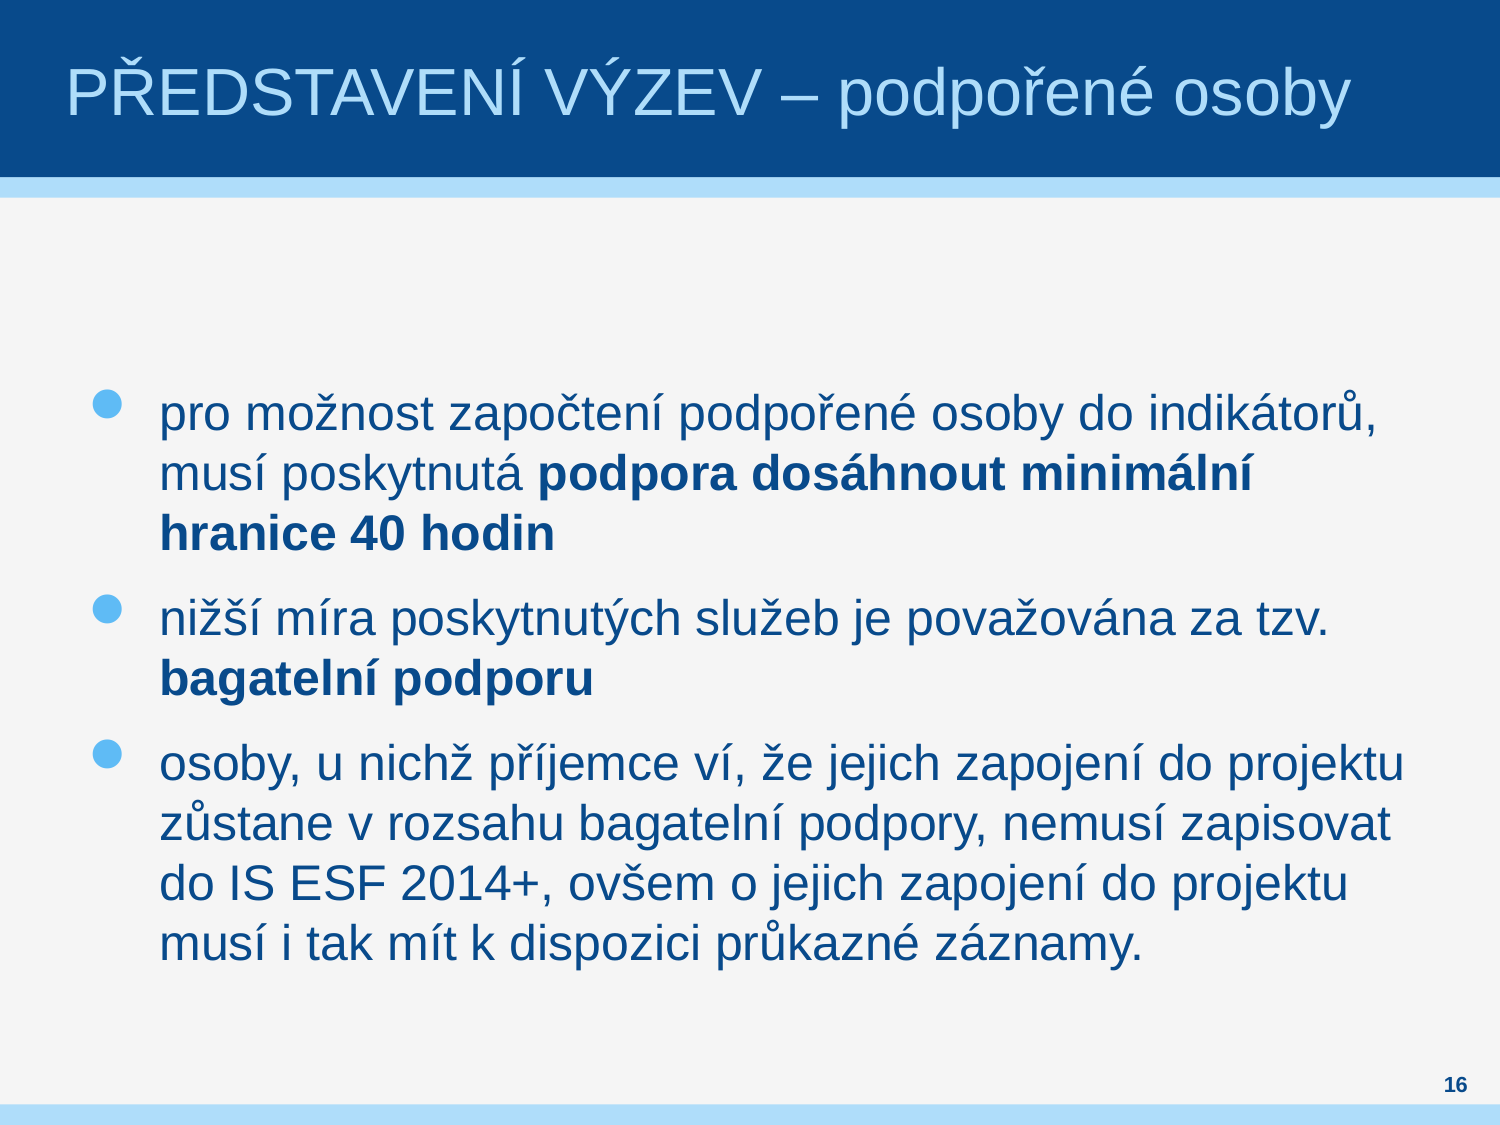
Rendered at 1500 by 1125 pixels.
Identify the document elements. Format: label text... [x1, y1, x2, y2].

list pro možnost započtení podpořené osoby do indikátorů, musí poskytnutá podpora dosáhnout minimální hranice 40 hodin nižší míra poskytnutých služeb je považována za tzv. bagatelní podporu osoby, u nichž příjemce ví, že jejich zapojení do projektu zůstane v rozsahu bagatelní podpory, nemusí zapisovat do IS ESF 2014+, ovšem o jejich zapojení do projektu musí i tak mít k dispozici průkazné záznamy. [88, 295, 1412, 965]
title Představení výzev – podpořené osoby [59, 0, 1441, 178]
slide_number 16 [1417, 1068, 1495, 1099]
